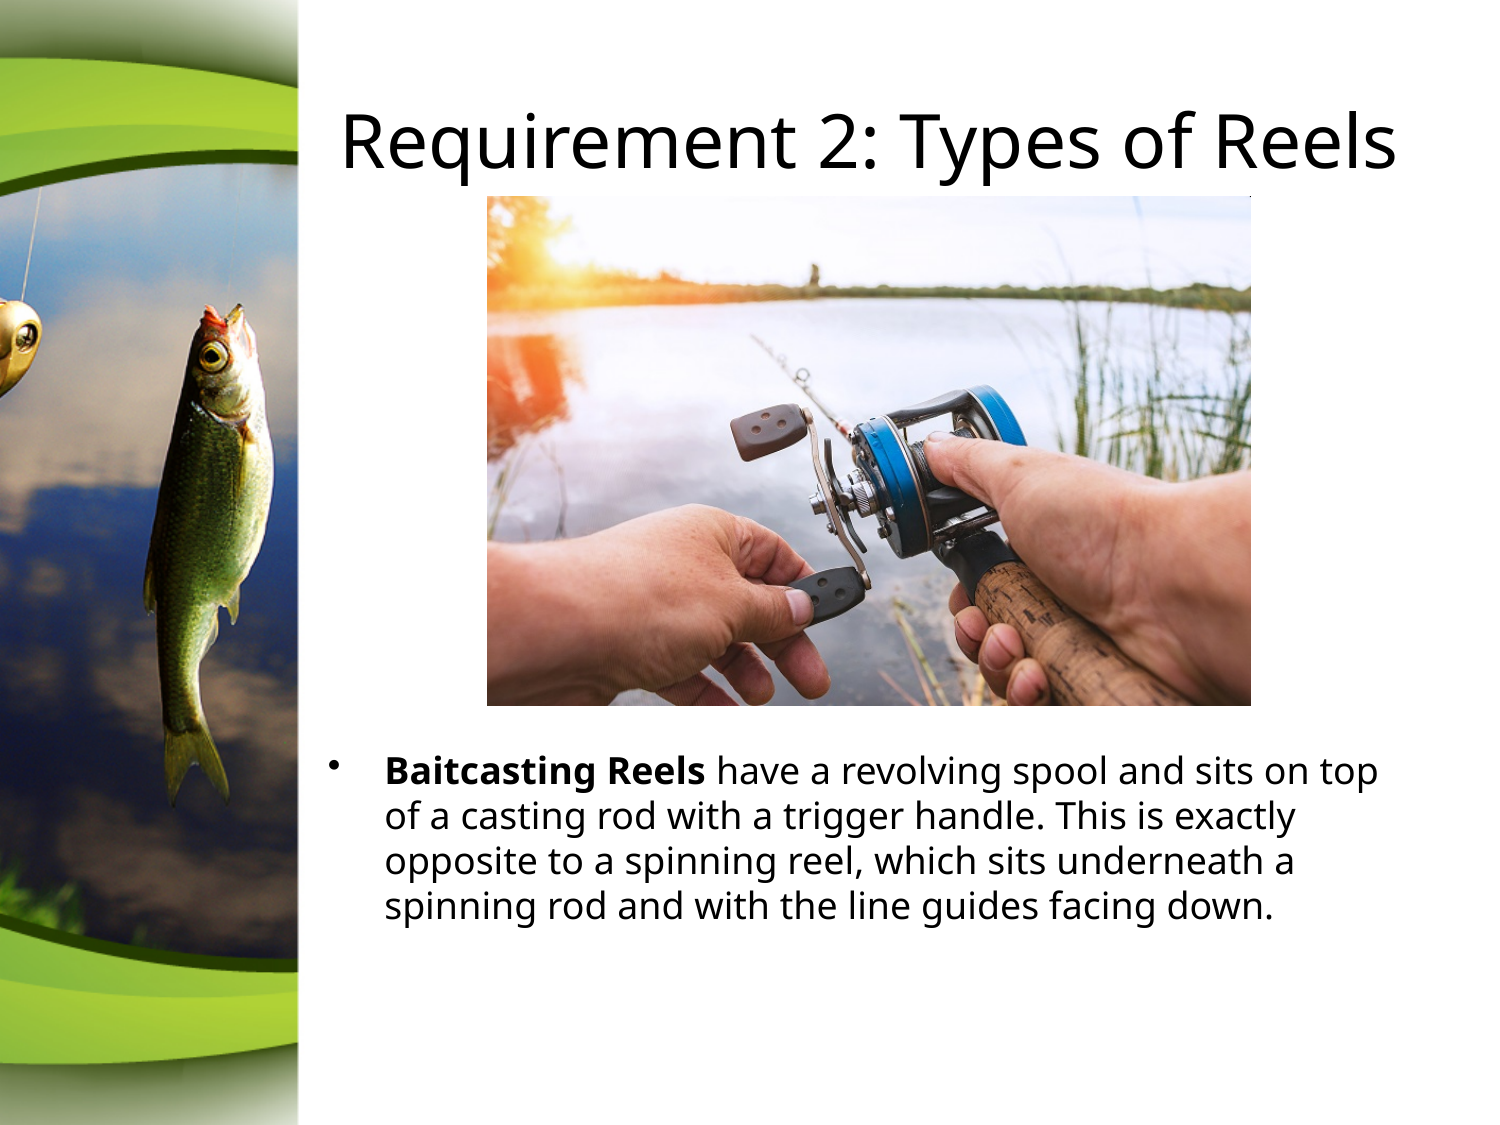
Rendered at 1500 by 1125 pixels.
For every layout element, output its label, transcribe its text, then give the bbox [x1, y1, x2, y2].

picture [0, 0, 1500, 1125]
list Baitcasting Reels have a revolving spool and sits on top of a casting rod with a trigger handle. This is exactly opposite to a spinning reel, which sits underneath a spinning rod and with the line guides facing down. [312, 739, 1426, 1083]
title Requirement 2: Types of Reels [324, 44, 1426, 233]
